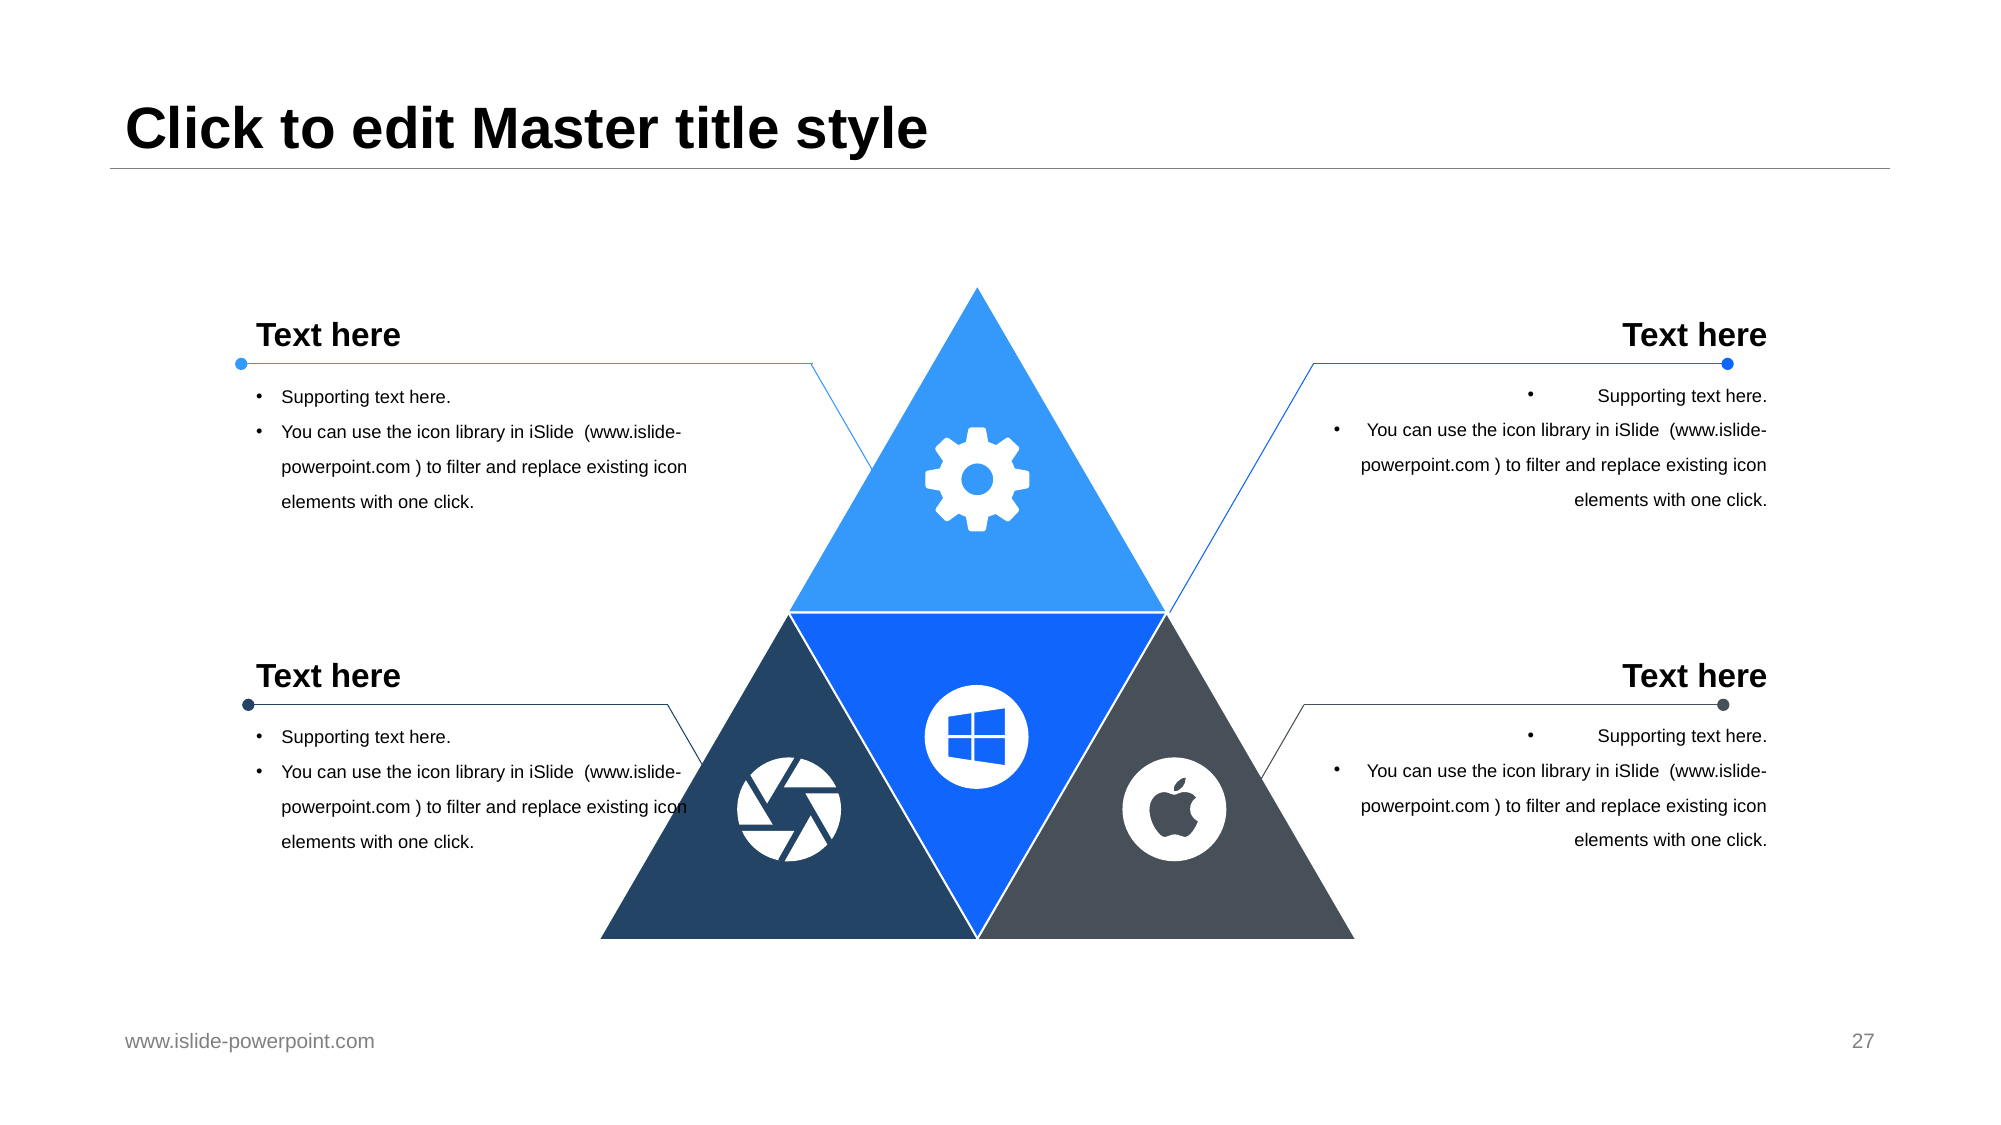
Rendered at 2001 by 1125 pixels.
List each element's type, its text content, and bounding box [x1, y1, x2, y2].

footer www.islide-powerpoint.com [109, 1023, 790, 1058]
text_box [241, 284, 1783, 941]
title Click to edit Master title style [109, 0, 1890, 169]
slide_number 27 [1412, 1023, 1890, 1058]
